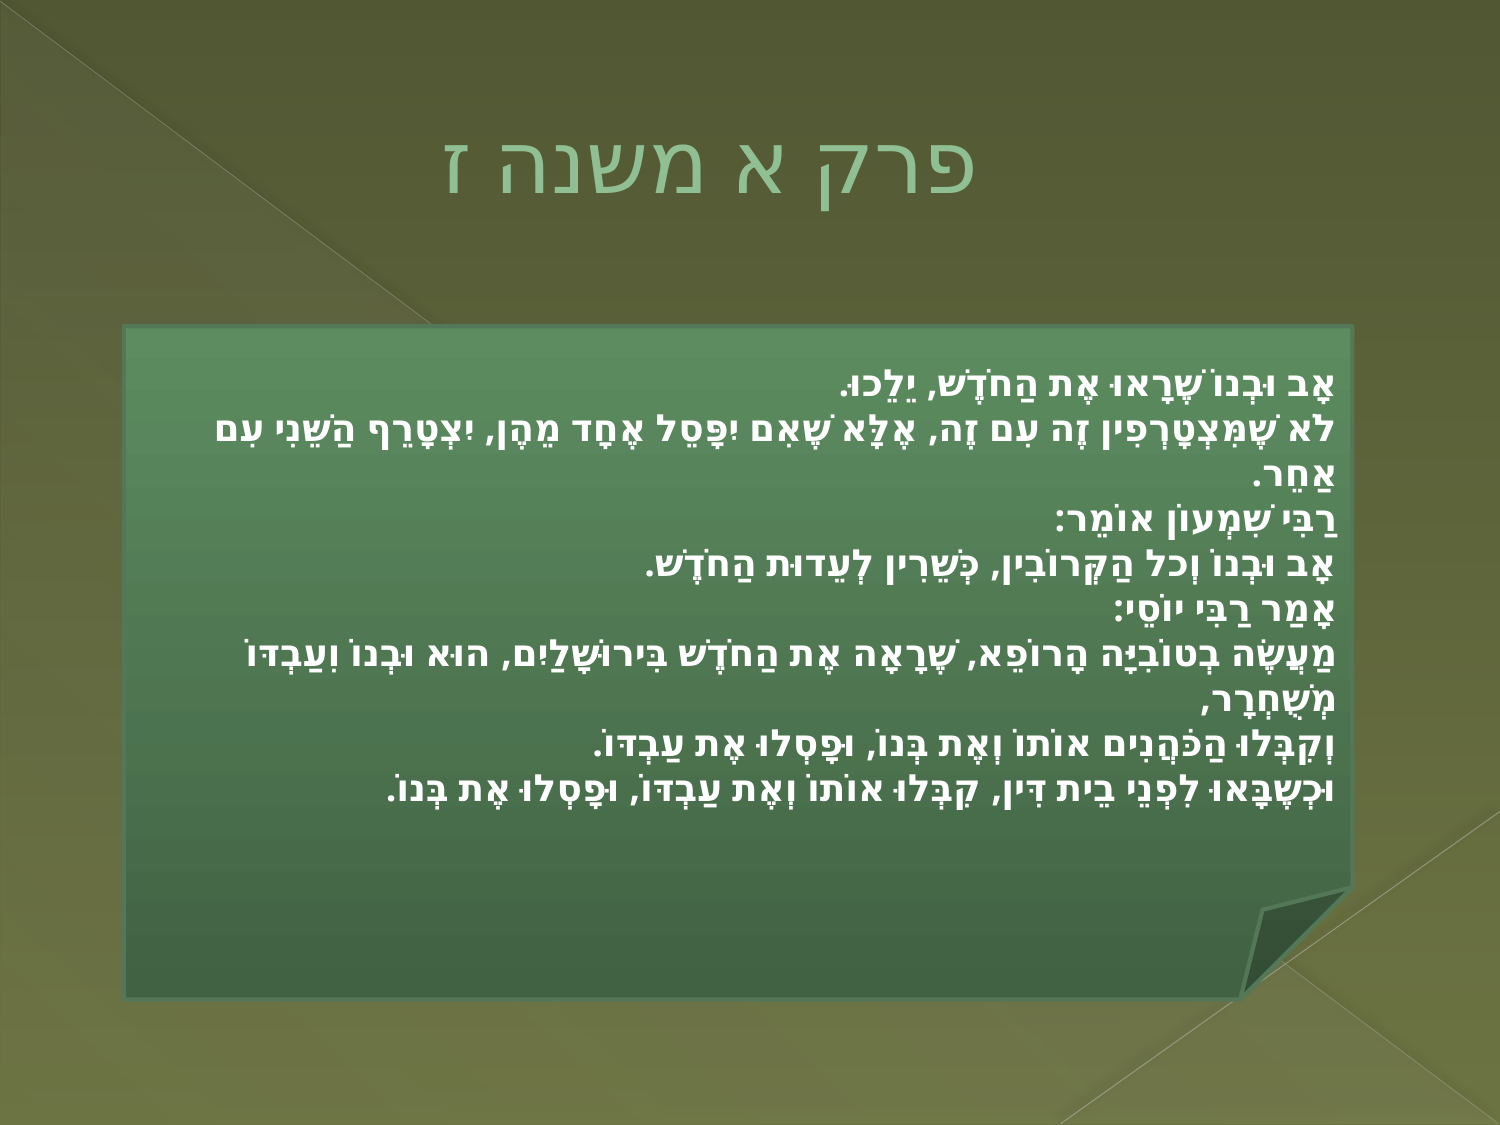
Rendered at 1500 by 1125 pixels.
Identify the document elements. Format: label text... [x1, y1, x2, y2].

text_box אָב וּבְנוֹ שֶׁרָאוּ אֶת הַחֹדֶשׁ, יֵלֵכוּ. לֹא שֶׁמִּצְטָרְפִין זֶה עִם זֶה, אֶלָּא שֶׁאִם יִפָּסֵל אֶחָד מֵהֶן, יִצְטָרֵף הַשֵּׁנִי עִם אַחֵר. רַבִּי שִׁמְעוֹן אוֹמֵר: אָב וּבְנוֹ וְכל הַקְּרוֹבִין, כְּשֵׁרִין לְעֵדוּת הַחֹדֶשׁ. אָמַר רַבִּי יוֹסֵי: מַעֲשֶׂה בְטוֹבִיָּה הָרוֹפֵא, שֶׁרָאָה אֶת הַחֹדֶשׁ בִּירוּשָׁלַיִם, הוּא וּבְנוֹ וִעַבְדּוֹ מְשֻׁחְרָר, וְקִבְּלוּ הַכֹּהֲנִים אוֹתוֹ וְאֶת בְּנוֹ, וּפָסְלוּ אֶת עַבְדּוֹ. וּכְשֶבָּאוּ לִפְנֵי בֵית דִּין, קִבְּלוּ אוֹתוֹ וְאֶת עַבְדּוֹ, וּפָסְלוּ אֶת בְּנוֹ. [121, 324, 1355, 1002]
title פרק א משנה ז [75, 43, 1425, 274]
